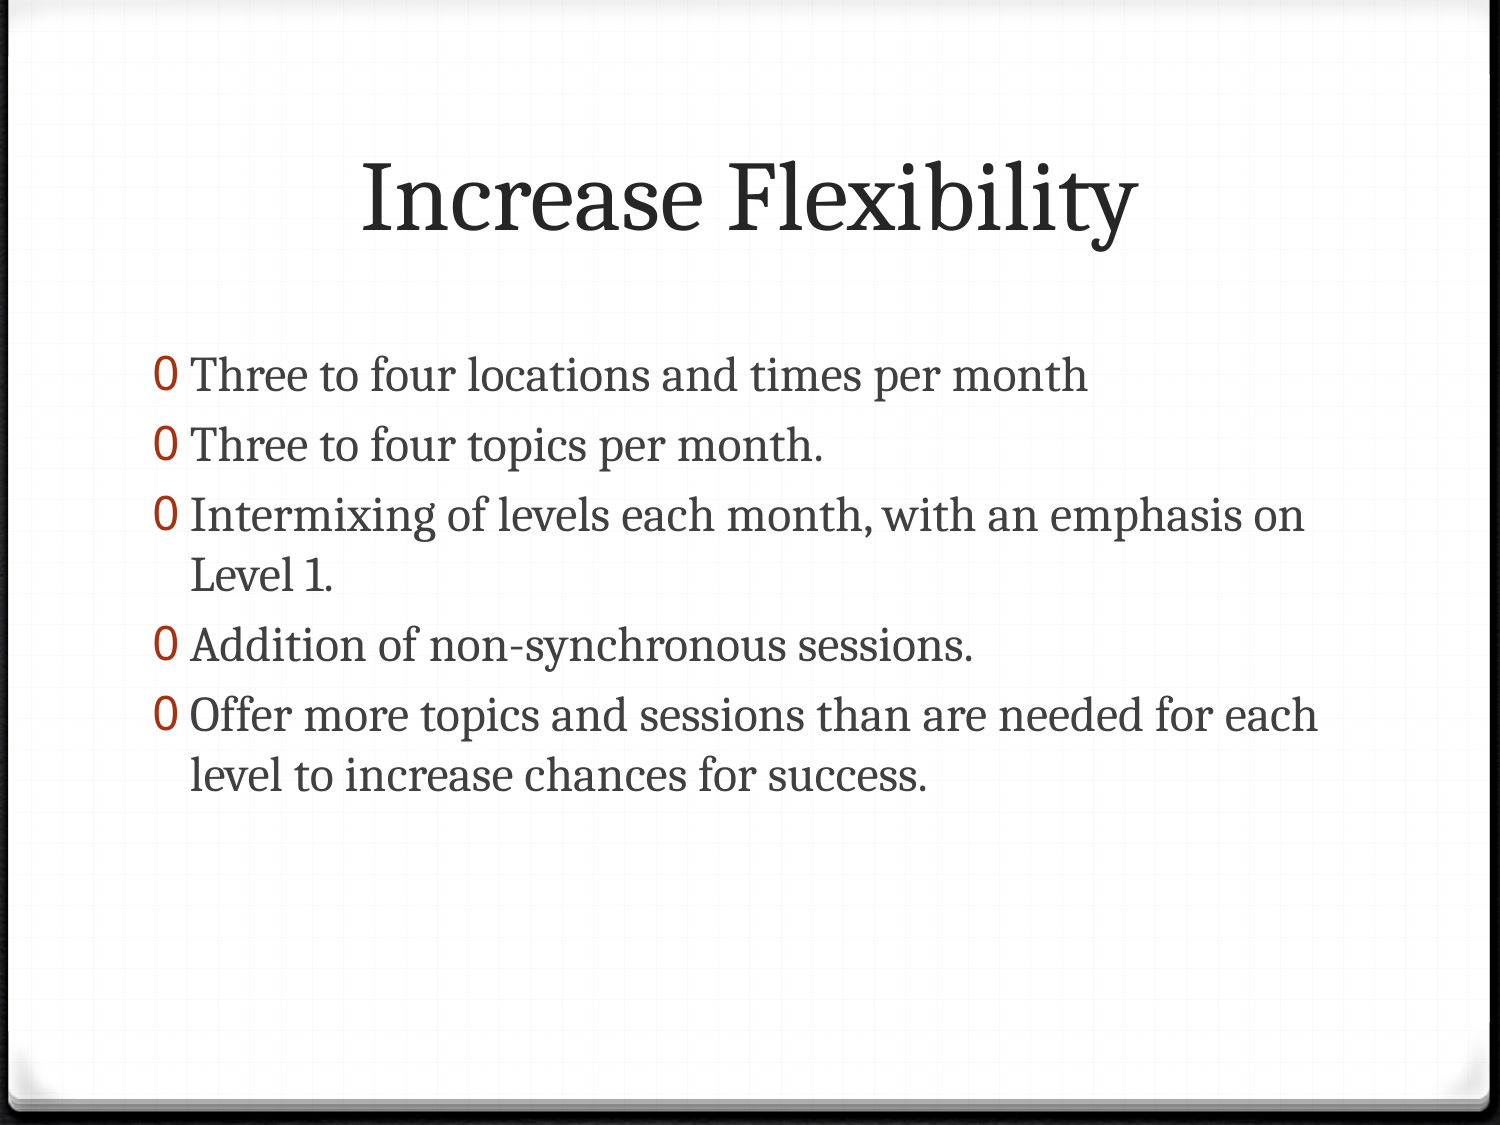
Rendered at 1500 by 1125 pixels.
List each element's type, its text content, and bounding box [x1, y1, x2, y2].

list Three to four locations and times per month Three to four topics per month. Intermixing of levels each month, with an emphasis on Level 1. Addition of non-synchronous sessions. Offer more topics and sessions than are needed for each level to increase chances for success. [137, 334, 1363, 983]
picture [0, 0, 1500, 1125]
title Increase Flexibility [90, 71, 1410, 309]
